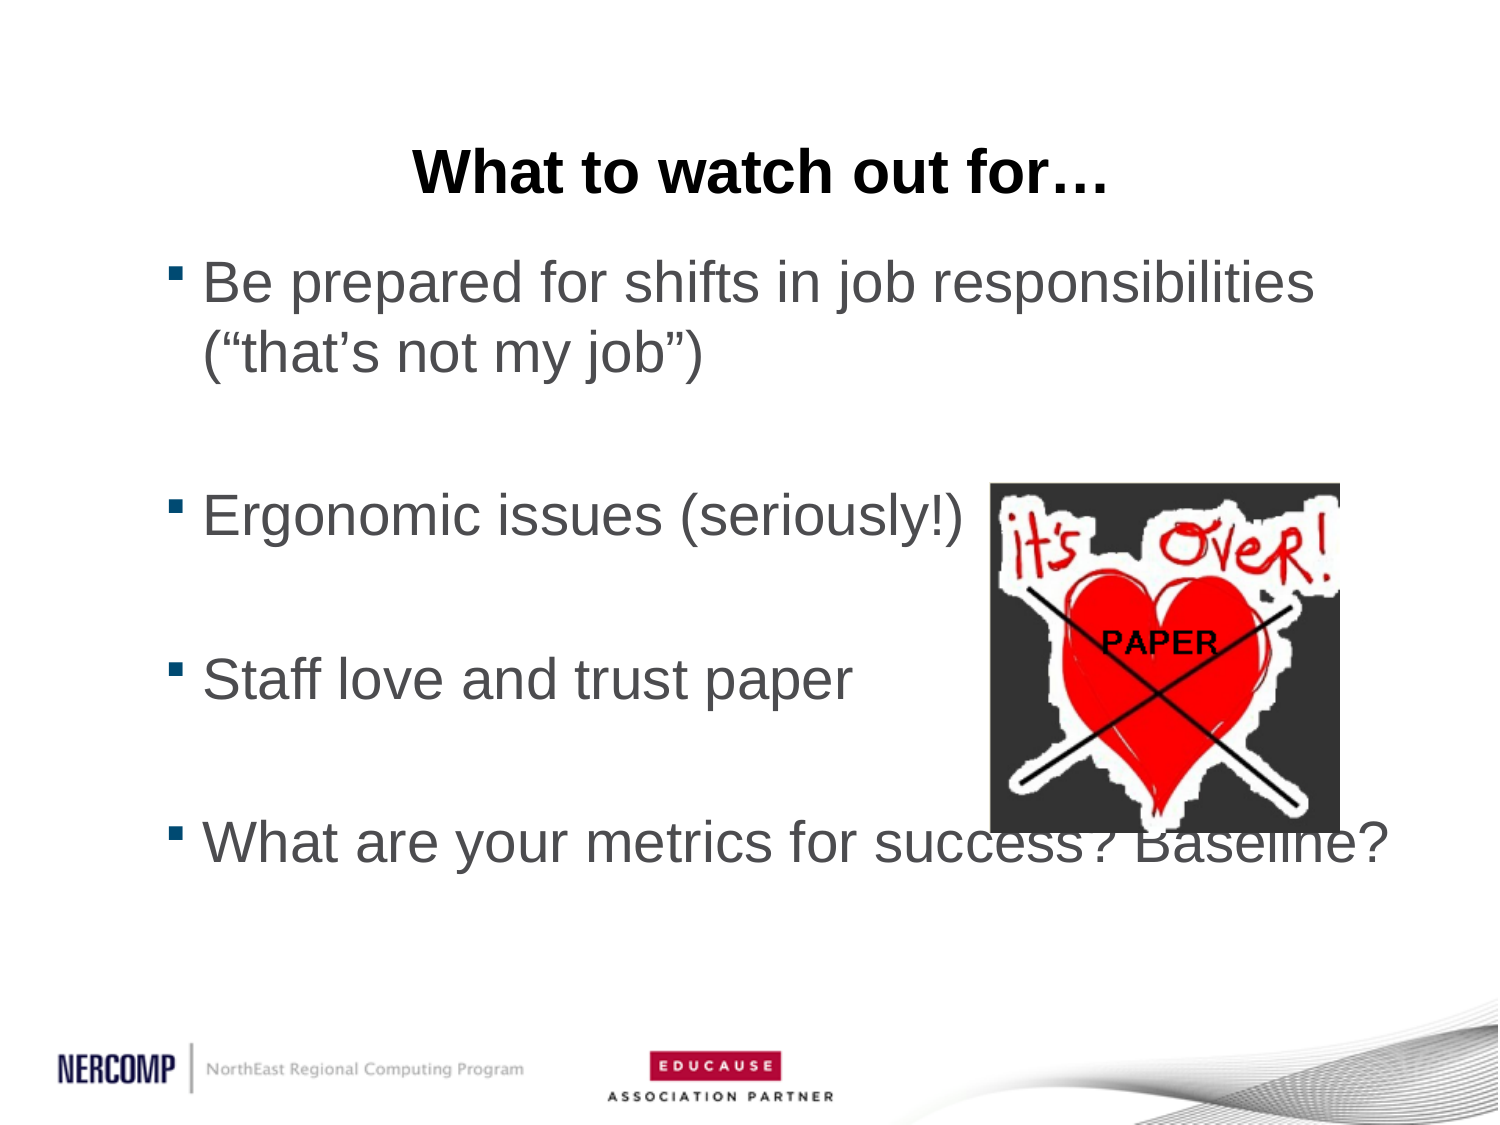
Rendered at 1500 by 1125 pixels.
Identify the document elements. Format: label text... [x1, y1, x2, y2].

list Be prepared for shifts in job responsibilities (“that’s not my job”) Ergonomic issues (seriously!) Staff love and trust paper What are your metrics for success? Baseline? [149, 236, 1471, 1006]
title What to watch out for… [75, 75, 1450, 263]
picture [2, 990, 1498, 1125]
picture [988, 482, 1340, 833]
